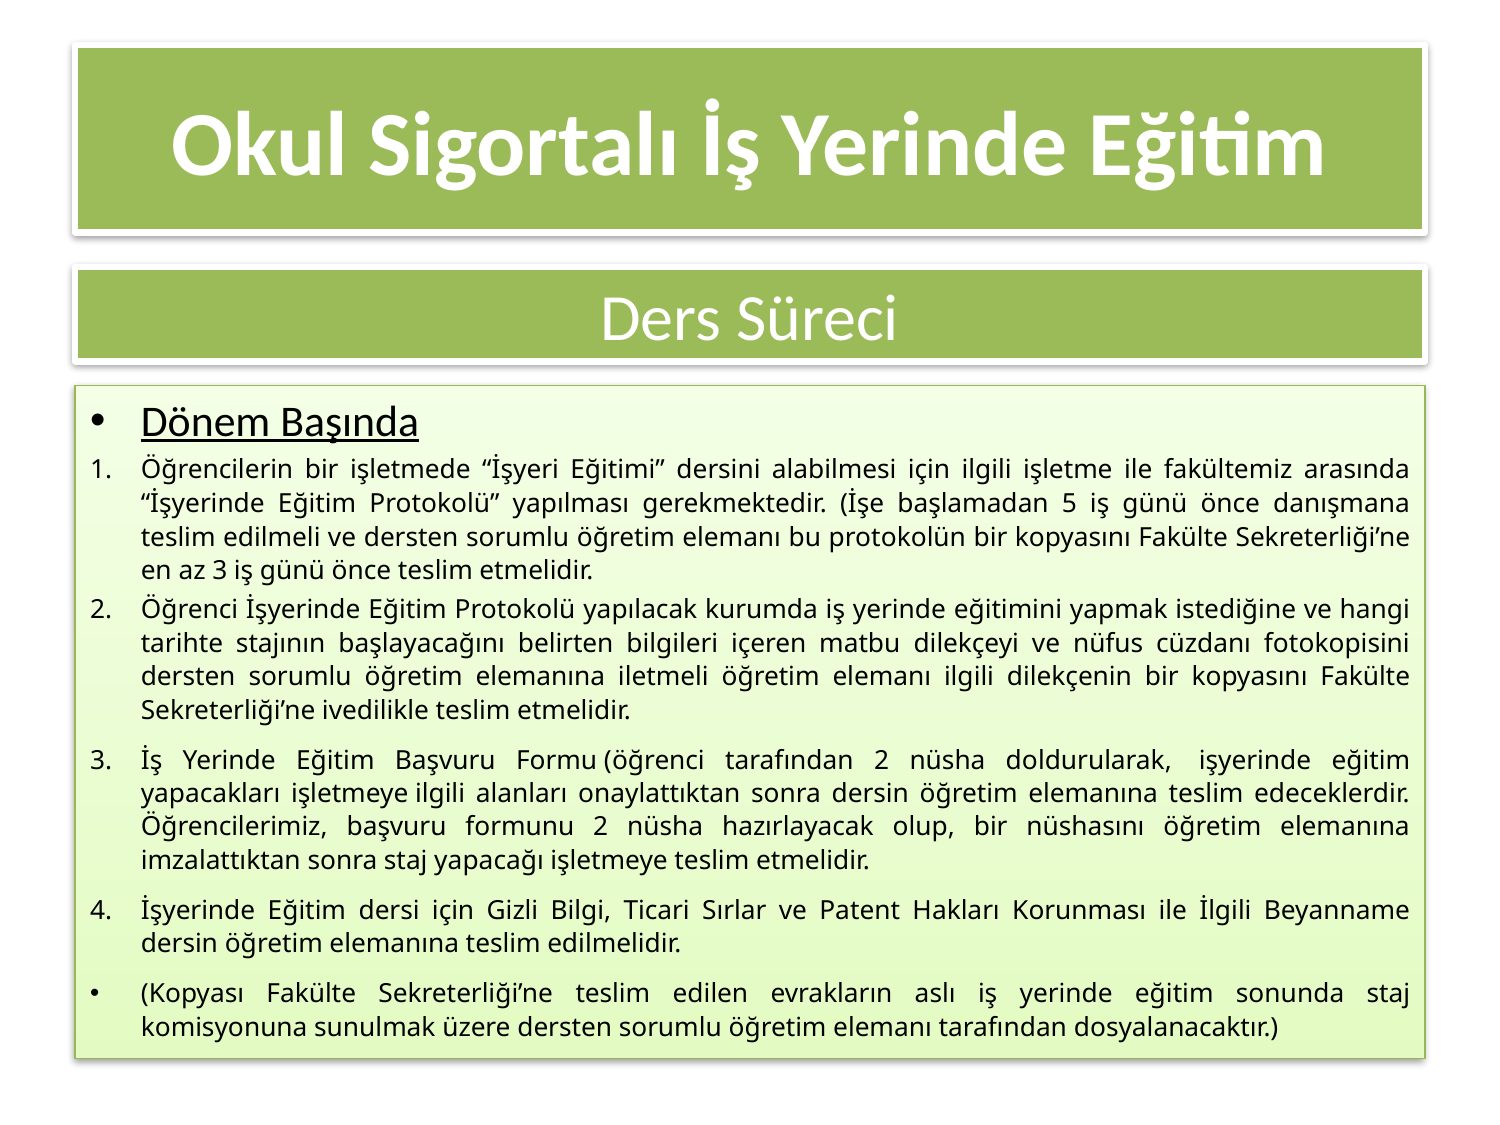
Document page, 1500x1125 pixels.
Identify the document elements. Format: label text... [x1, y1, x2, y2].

list Dönem Başında Öğrencilerin bir işletmede “İşyeri Eğitimi” dersini alabilmesi için ilgili işletme ile fakültemiz arasında “İşyerinde Eğitim Protokolü” yapılması gerekmektedir. (İşe başlamadan 5 iş günü önce danışmana teslim edilmeli ve dersten sorumlu öğretim elemanı bu protokolün bir kopyasını Fakülte Sekreterliği’ne en az 3 iş günü önce teslim etmelidir. Öğrenci İşyerinde Eğitim Protokolü yapılacak kurumda iş yerinde eğitimini yapmak istediğine ve hangi tarihte stajının başlayacağını belirten bilgileri içeren matbu dilekçeyi ve nüfus cüzdanı fotokopisini dersten sorumlu öğretim elemanına iletmeli öğretim elemanı ilgili dilekçenin bir kopyasını Fakülte Sekreterliği’ne ivedilikle teslim etmelidir. İş Yerinde Eğitim Başvuru Formu (öğrenci tarafından 2 nüsha doldurularak, işyerinde eğitim yapacakları işletmeye ilgili alanları onaylattıktan sonra dersin öğretim elemanına teslim edeceklerdir. Öğrencilerimiz, başvuru formunu 2 nüsha hazırlayacak olup, bir nüshasını öğretim elemanına imzalattıktan sonra staj yapacağı işletmeye teslim etmelidir. İşyerinde Eğitim dersi için Gizli Bilgi, Ticari Sırlar ve Patent Hakları Korunması ile İlgili Beyanname dersin öğretim elemanına teslim edilmelidir. (Kopyası Fakülte Sekreterliği’ne teslim edilen evrakların aslı iş yerinde eğitim sonunda staj komisyonuna sunulmak üzere dersten sorumlu öğretim elemanı tarafından dosyalanacaktır.) [74, 385, 1426, 1059]
title Okul Sigortalı İş Yerinde Eğitim [72, 42, 1428, 236]
text_box Ders Süreci [72, 264, 1428, 365]
